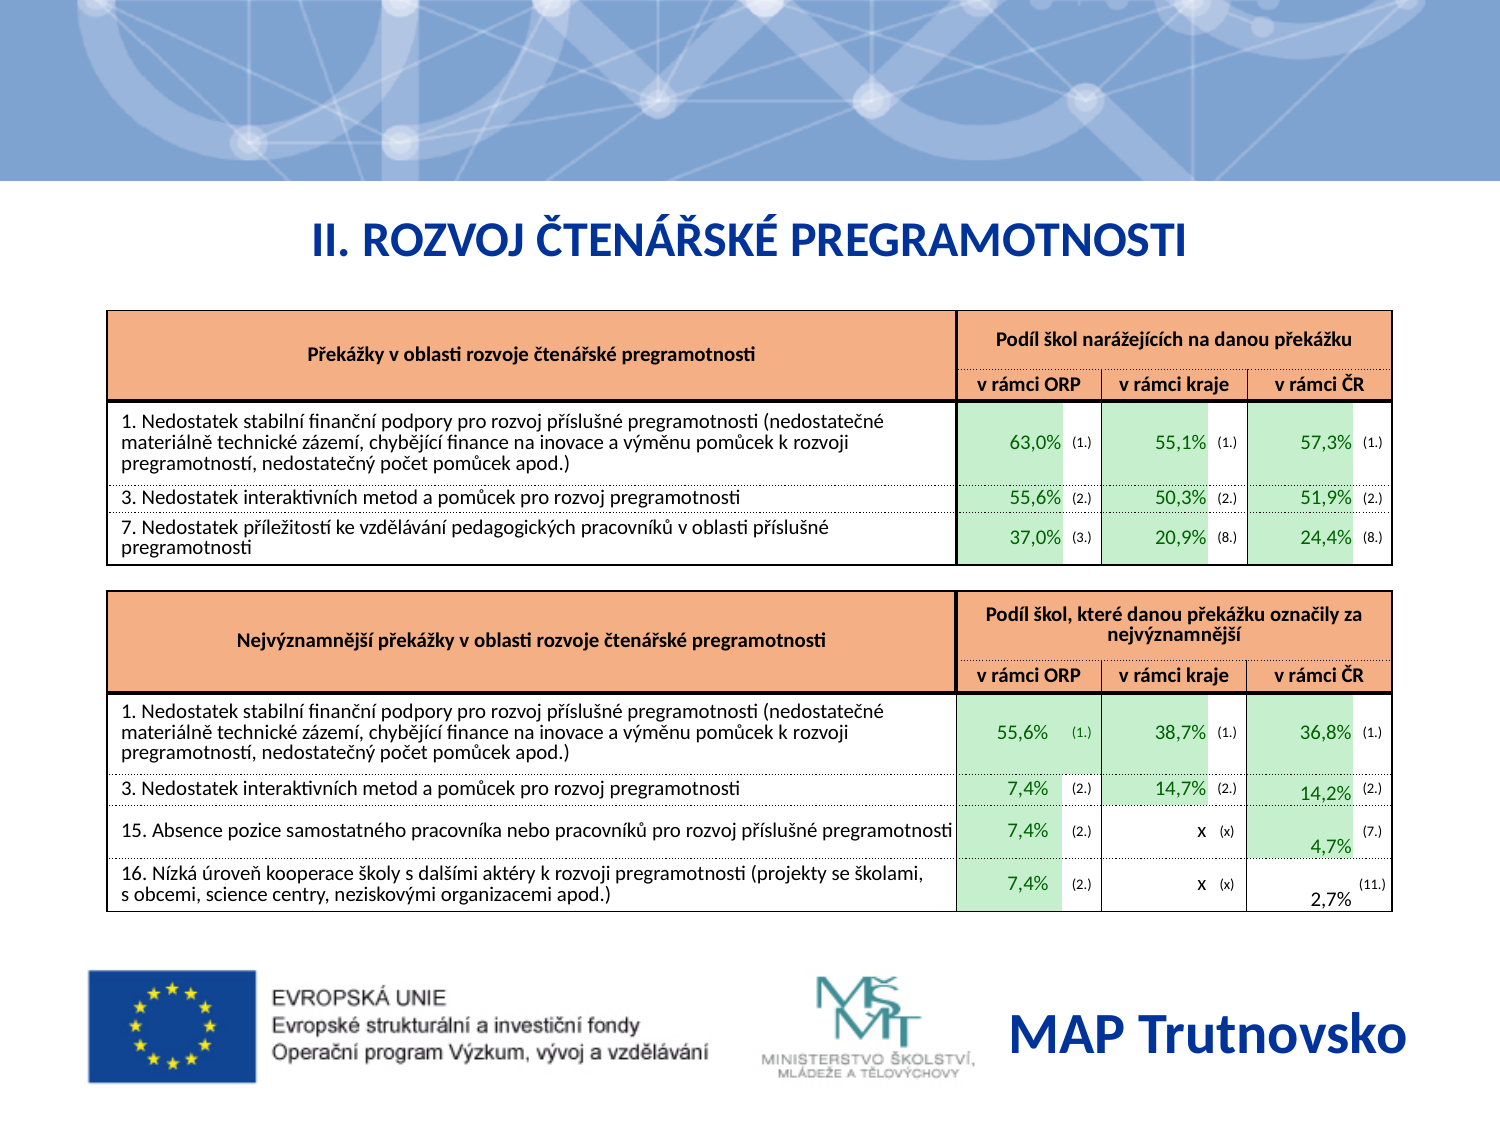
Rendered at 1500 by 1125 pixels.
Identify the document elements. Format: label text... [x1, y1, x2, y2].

table_cell (2.) [1353, 485, 1391, 512]
table_cell (1.) [1063, 403, 1101, 485]
table_header Nejvýznamnější překážky v oblasti rozvoje čtenářské pregramotnosti [108, 592, 954, 691]
table_cell 15. Absence pozice samostatného pracovníka nebo pracovníků pro rozvoj příslušné pregramotnosti [108, 805, 956, 858]
table_cell (1.) [1353, 403, 1391, 485]
table_cell (7.) [1353, 805, 1391, 858]
table_cell 37,0% [958, 512, 1063, 564]
table_cell (1.) [1353, 695, 1391, 774]
table_cell 3. Nedostatek interaktivních metod a pomůcek pro rozvoj pregramotnosti [108, 774, 956, 805]
table_cell (2.) [1062, 858, 1101, 911]
table_cell (2.) [1353, 774, 1391, 805]
table_cell 55,6% [957, 695, 1062, 774]
table_cell 7,4% [957, 774, 1062, 805]
table_header Překážky v oblasti rozvoje čtenářské pregramotnosti [108, 311, 955, 399]
table_cell v rámci kraje [1102, 660, 1246, 691]
table_cell (2.) [1208, 485, 1247, 512]
table_cell v rámci ORP [958, 660, 1101, 691]
table_header Podíl škol narážejících na danou překážku [958, 311, 1391, 370]
table_cell x [1102, 858, 1208, 911]
table_cell (8.) [1208, 512, 1247, 564]
table_cell v rámci kraje [1102, 370, 1247, 399]
table_cell 14,2% [1247, 774, 1353, 805]
table_cell 1. Nedostatek stabilní finanční podpory pro rozvoj příslušné pregramotnosti (nedostatečné materiálně technické zázemí, chybějící finance na inovace a výměnu pomůcek k rozvoji pregramotností, nedostatečný počet pomůcek apod.) [108, 695, 956, 774]
table_cell (11.) [1353, 858, 1391, 911]
table_cell v rámci ČR [1247, 660, 1391, 691]
table_cell (2.) [1063, 485, 1101, 512]
table_cell (2.) [1208, 774, 1246, 805]
text_box MAP Trutnovsko [1029, 987, 1447, 1073]
table_header Podíl škol, které danou překážku označily za nejvýznamnější [958, 592, 1391, 660]
table_cell 57,3% [1248, 403, 1353, 485]
table_cell v rámci ČR [1248, 370, 1391, 399]
table_cell 63,0% [958, 403, 1063, 485]
table_cell 14,7% [1102, 774, 1208, 805]
table_cell x [1102, 805, 1208, 858]
table_cell 3. Nedostatek interaktivních metod a pomůcek pro rozvoj pregramotnosti [108, 485, 955, 512]
table_cell 55,1% [1102, 403, 1208, 485]
picture [29, 916, 1024, 1094]
table_cell 24,4% [1248, 512, 1353, 564]
title II. ROZVOJ ČTENÁŘSKÉ PREGRAMOTNOSTI [112, 190, 1388, 285]
table_cell 2,7% [1247, 858, 1353, 911]
table_cell 4,7% [1247, 805, 1353, 858]
table_cell 36,8% [1247, 695, 1353, 774]
table_cell (8.) [1353, 512, 1391, 564]
table_cell (x) [1208, 805, 1246, 858]
table_cell (2.) [1062, 774, 1101, 805]
table_cell (2.) [1062, 805, 1101, 858]
table_cell (3.) [1063, 512, 1101, 564]
table_cell 7. Nedostatek příležitostí ke vzdělávání pedagogických pracovníků v oblasti příslušné pregramotnosti [108, 512, 955, 564]
table_cell 7,4% [957, 805, 1062, 858]
table_cell 16. Nízká úroveň kooperace školy s dalšími aktéry k rozvoji pregramotnosti (projekty se školami, s obcemi, science centry, neziskovými organizacemi apod.) [108, 858, 956, 911]
table_cell (1.) [1208, 403, 1247, 485]
table_cell (x) [1208, 858, 1246, 911]
table_cell 55,6% [958, 485, 1063, 512]
table_cell (1.) [1208, 695, 1246, 774]
table_cell v rámci ORP [958, 370, 1101, 399]
table_cell 7,4% [957, 858, 1062, 911]
table_cell 20,9% [1102, 512, 1208, 564]
table_cell 38,7% [1102, 695, 1208, 774]
table_cell 51,9% [1248, 485, 1353, 512]
table_cell 1. Nedostatek stabilní finanční podpory pro rozvoj příslušné pregramotnosti (nedostatečné materiálně technické zázemí, chybějící finance na inovace a výměnu pomůcek k rozvoji pregramotností, nedostatečný počet pomůcek apod.) [108, 403, 955, 485]
table_cell 50,3% [1102, 485, 1208, 512]
table_cell (1.) [1062, 695, 1101, 774]
picture [0, 0, 1500, 181]
